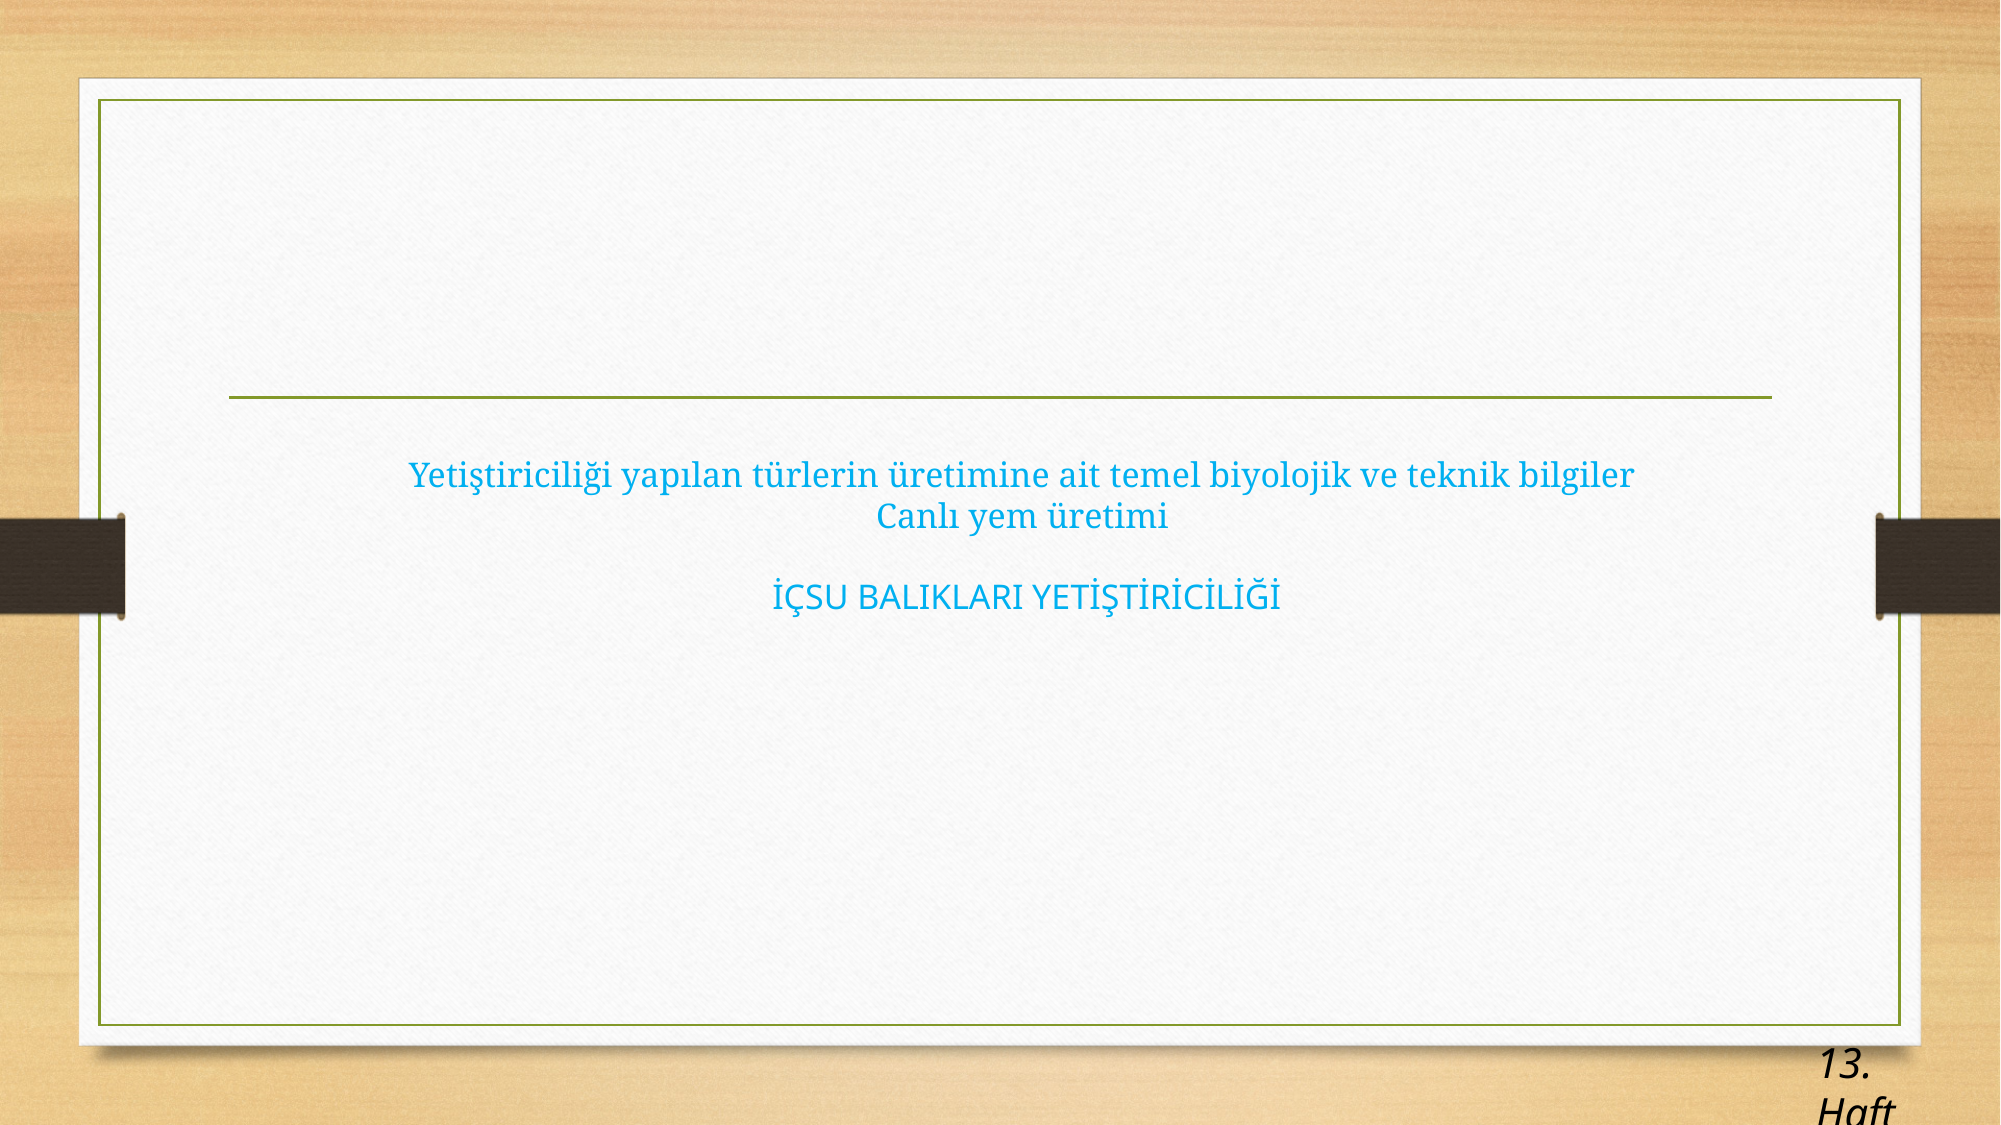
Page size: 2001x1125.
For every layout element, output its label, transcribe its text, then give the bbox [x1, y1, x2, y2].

picture [0, 0, 2001, 1125]
text_box 13. Hafta [1801, 1029, 1931, 1125]
title Yetiştiriciliği yapılan türlerin üretimine ait temel biyolojik ve teknik bilgiler Canlı yem üretimi İÇSU BALIKLARI YETİŞTİRİCİLİĞİ [242, 446, 1813, 624]
